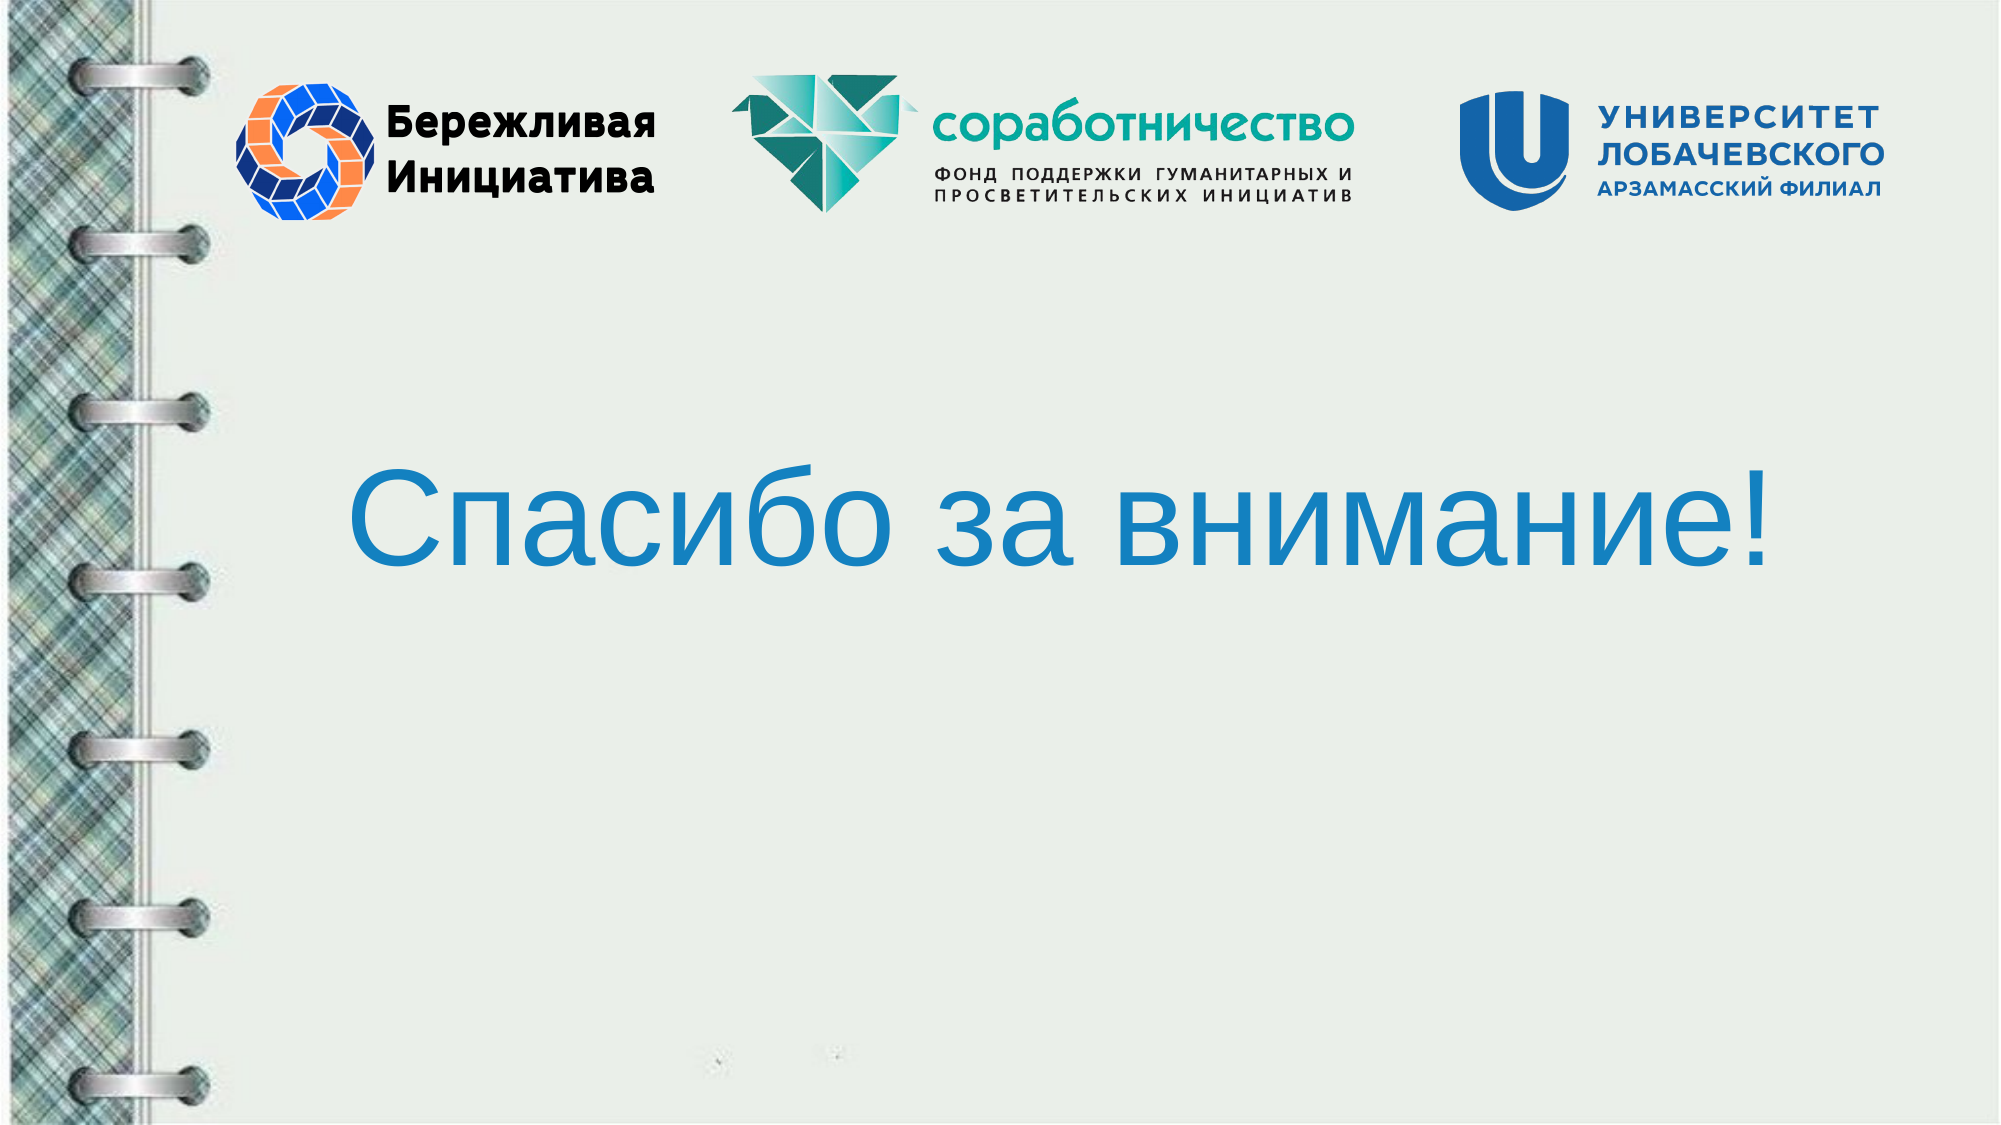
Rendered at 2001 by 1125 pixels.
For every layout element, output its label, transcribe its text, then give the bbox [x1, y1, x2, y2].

text_box Спасибо за внимание! [55, 420, 2000, 601]
picture [0, 0, 2001, 1125]
